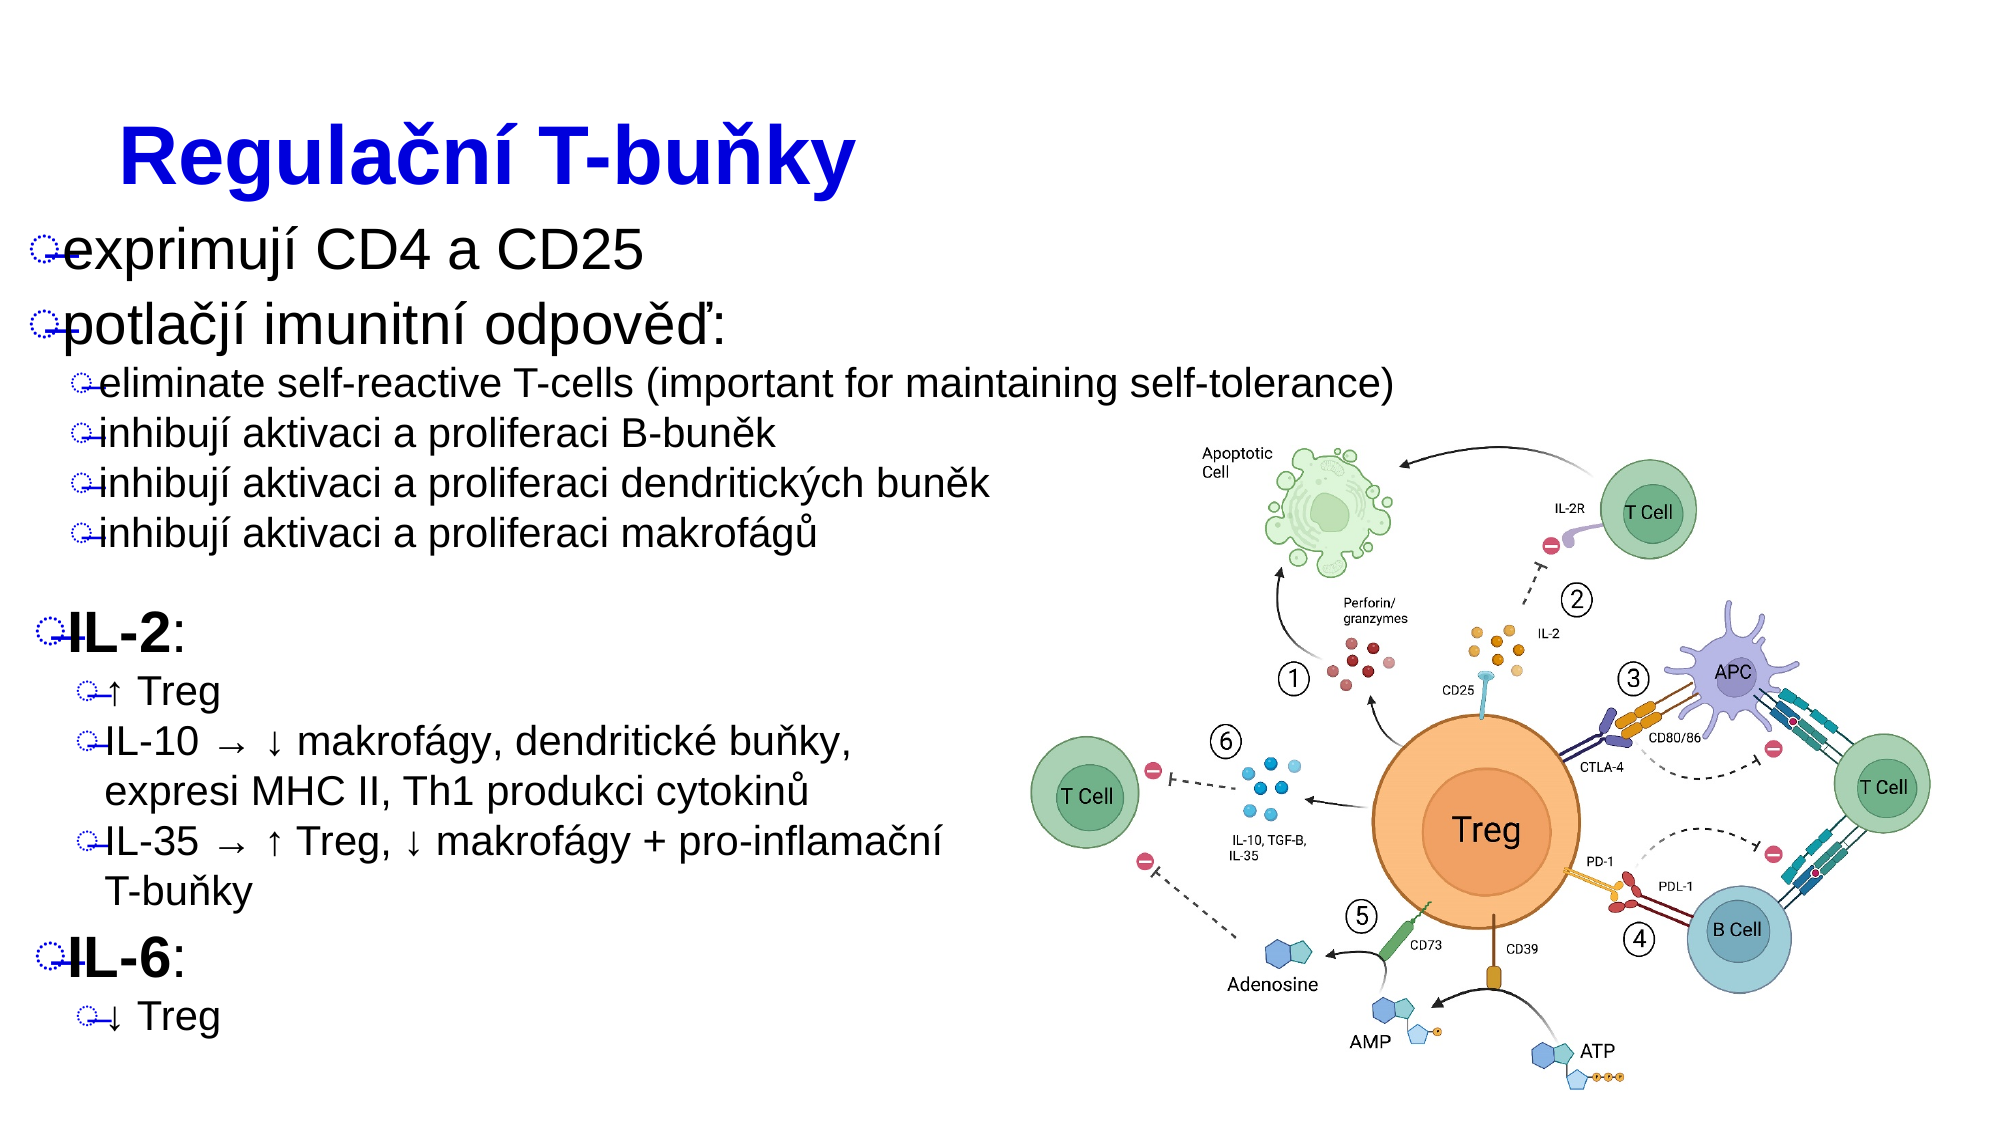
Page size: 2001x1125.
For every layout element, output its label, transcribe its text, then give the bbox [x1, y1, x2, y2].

text_box IL-2: ↑ Treg IL-10 → ↓ makrofágy, dendritické buňky, expresi MHC II, Th1 produkci cytokinů IL-35 → ↑ Treg, ↓ makrofágy + pro-inflamační T-buňky IL-6: ↓ Treg [21, 588, 983, 1125]
list exprimují CD4 a CD25 potlačjí imunitní odpověď: eliminate self-reactive T-cells (important for maintaining self-tolerance) inhibují aktivaci a proliferaci B-buněk inhibují aktivaci a proliferaci dendritických buněk inhibují aktivaci a proliferaci makrofágů [16, 206, 1990, 886]
title Regulační T-buňky [118, 118, 1883, 193]
picture [1028, 445, 1933, 1091]
